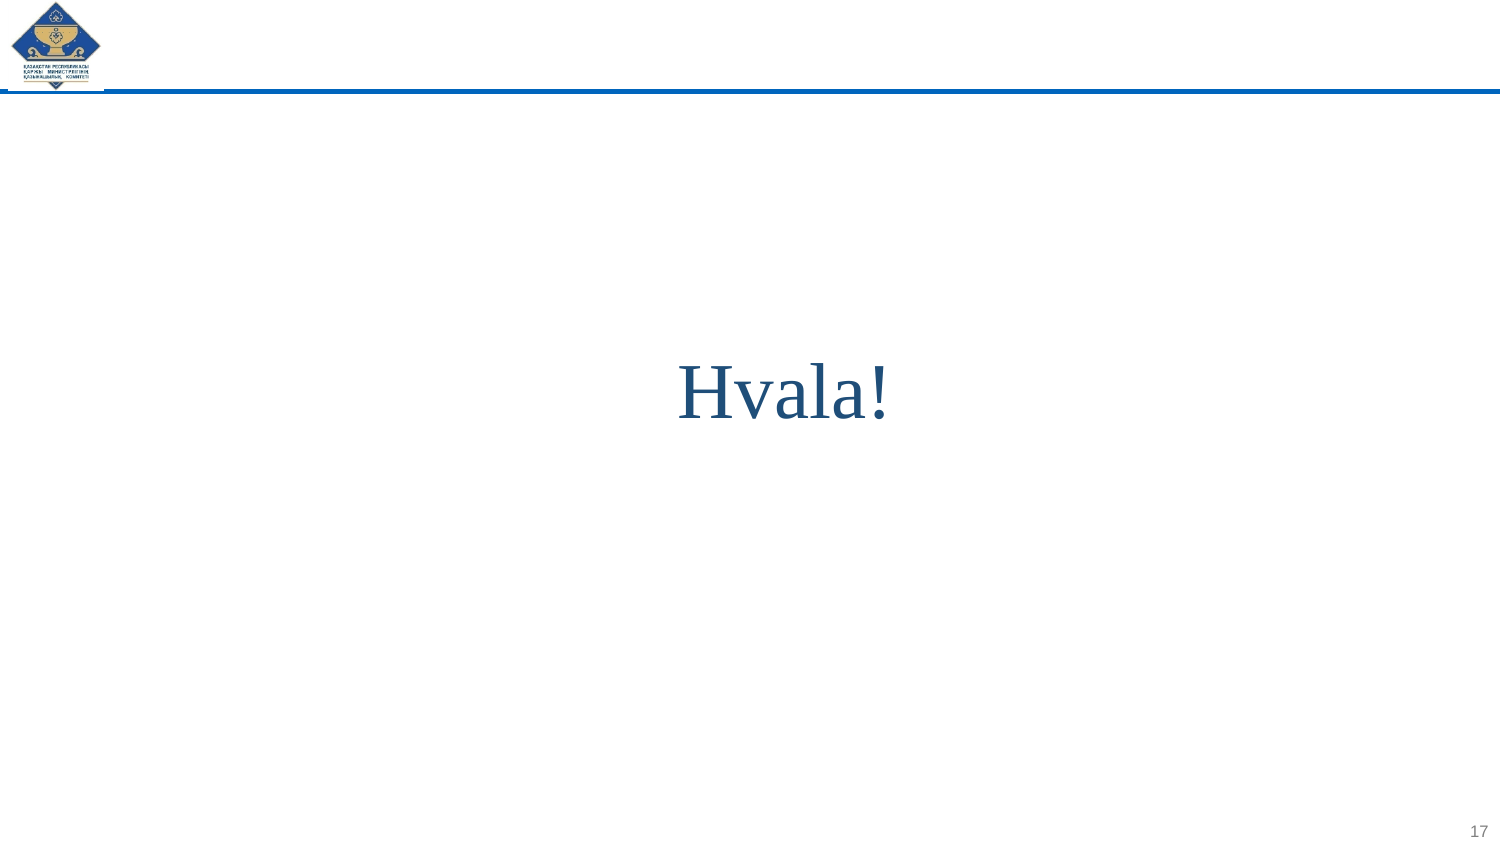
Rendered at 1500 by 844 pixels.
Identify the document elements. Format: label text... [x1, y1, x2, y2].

text_box Hvala! [138, 343, 1433, 440]
picture [8, 0, 104, 91]
